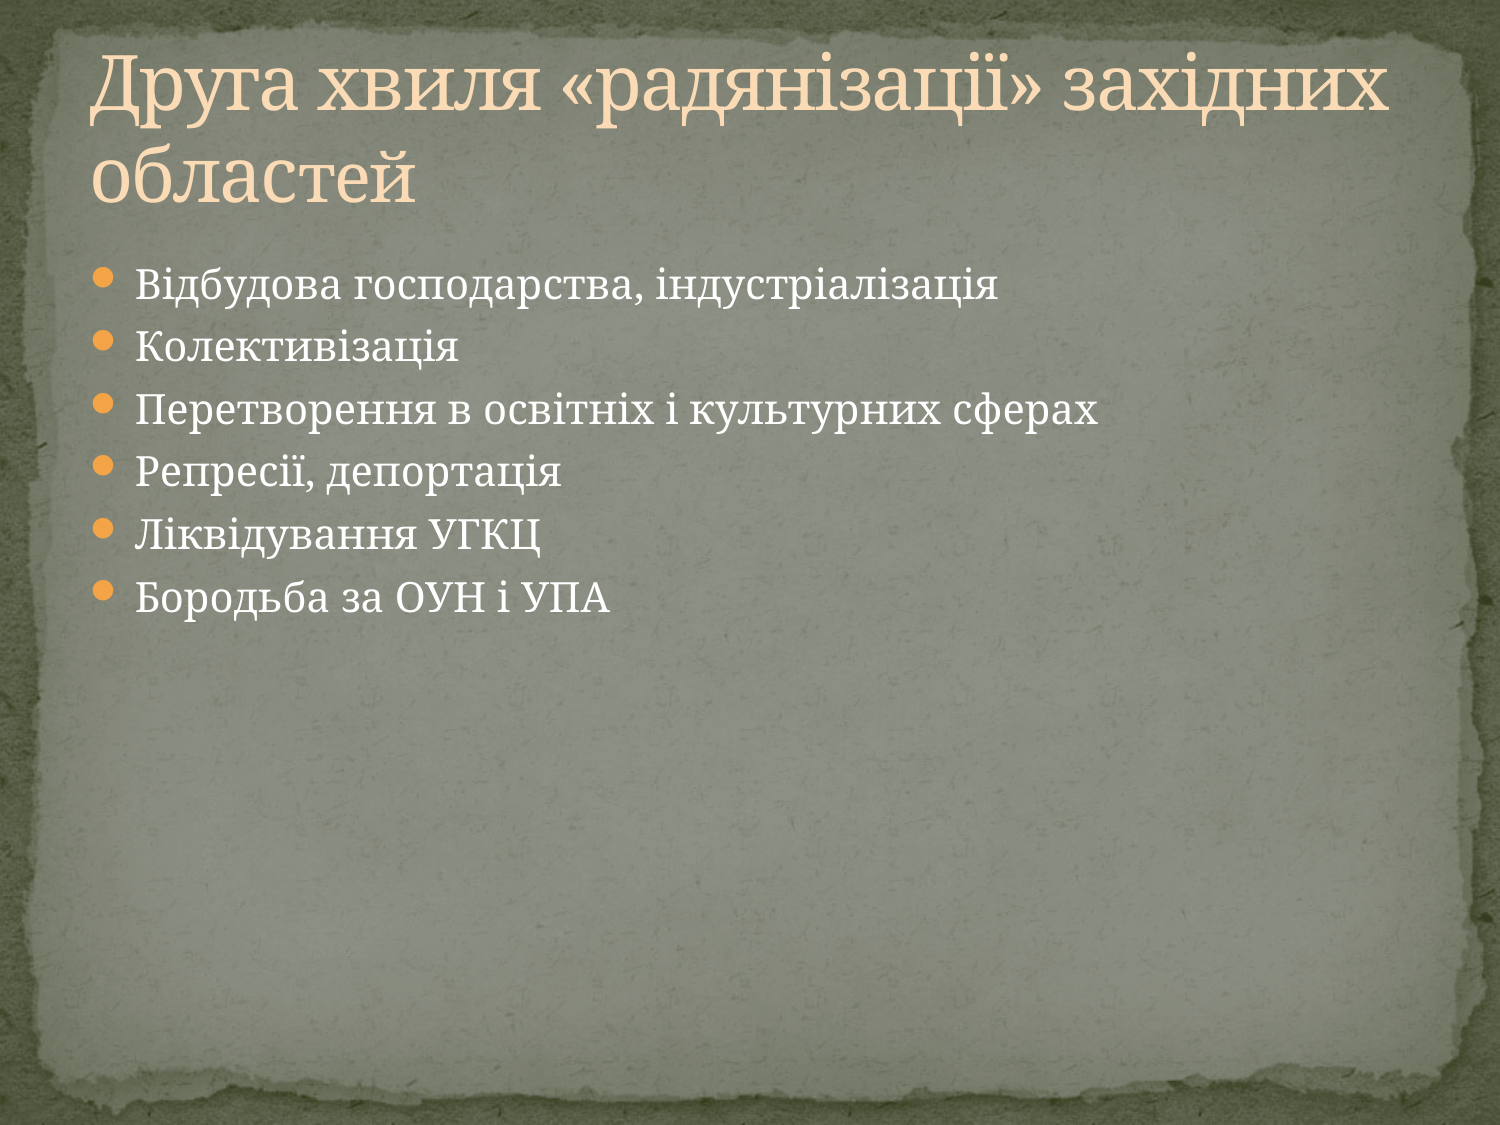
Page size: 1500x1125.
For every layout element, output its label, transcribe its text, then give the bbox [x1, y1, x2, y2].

title Друга хвиля «радянізації» західних областей [74, 24, 1425, 225]
list Відбудова господарства, індустріалізація Колективізація Перетворення в освітніх і культурних сферах Репресії, депортація Ліквідування УГКЦ Бородьба за ОУН і УПА [75, 249, 1425, 1000]
